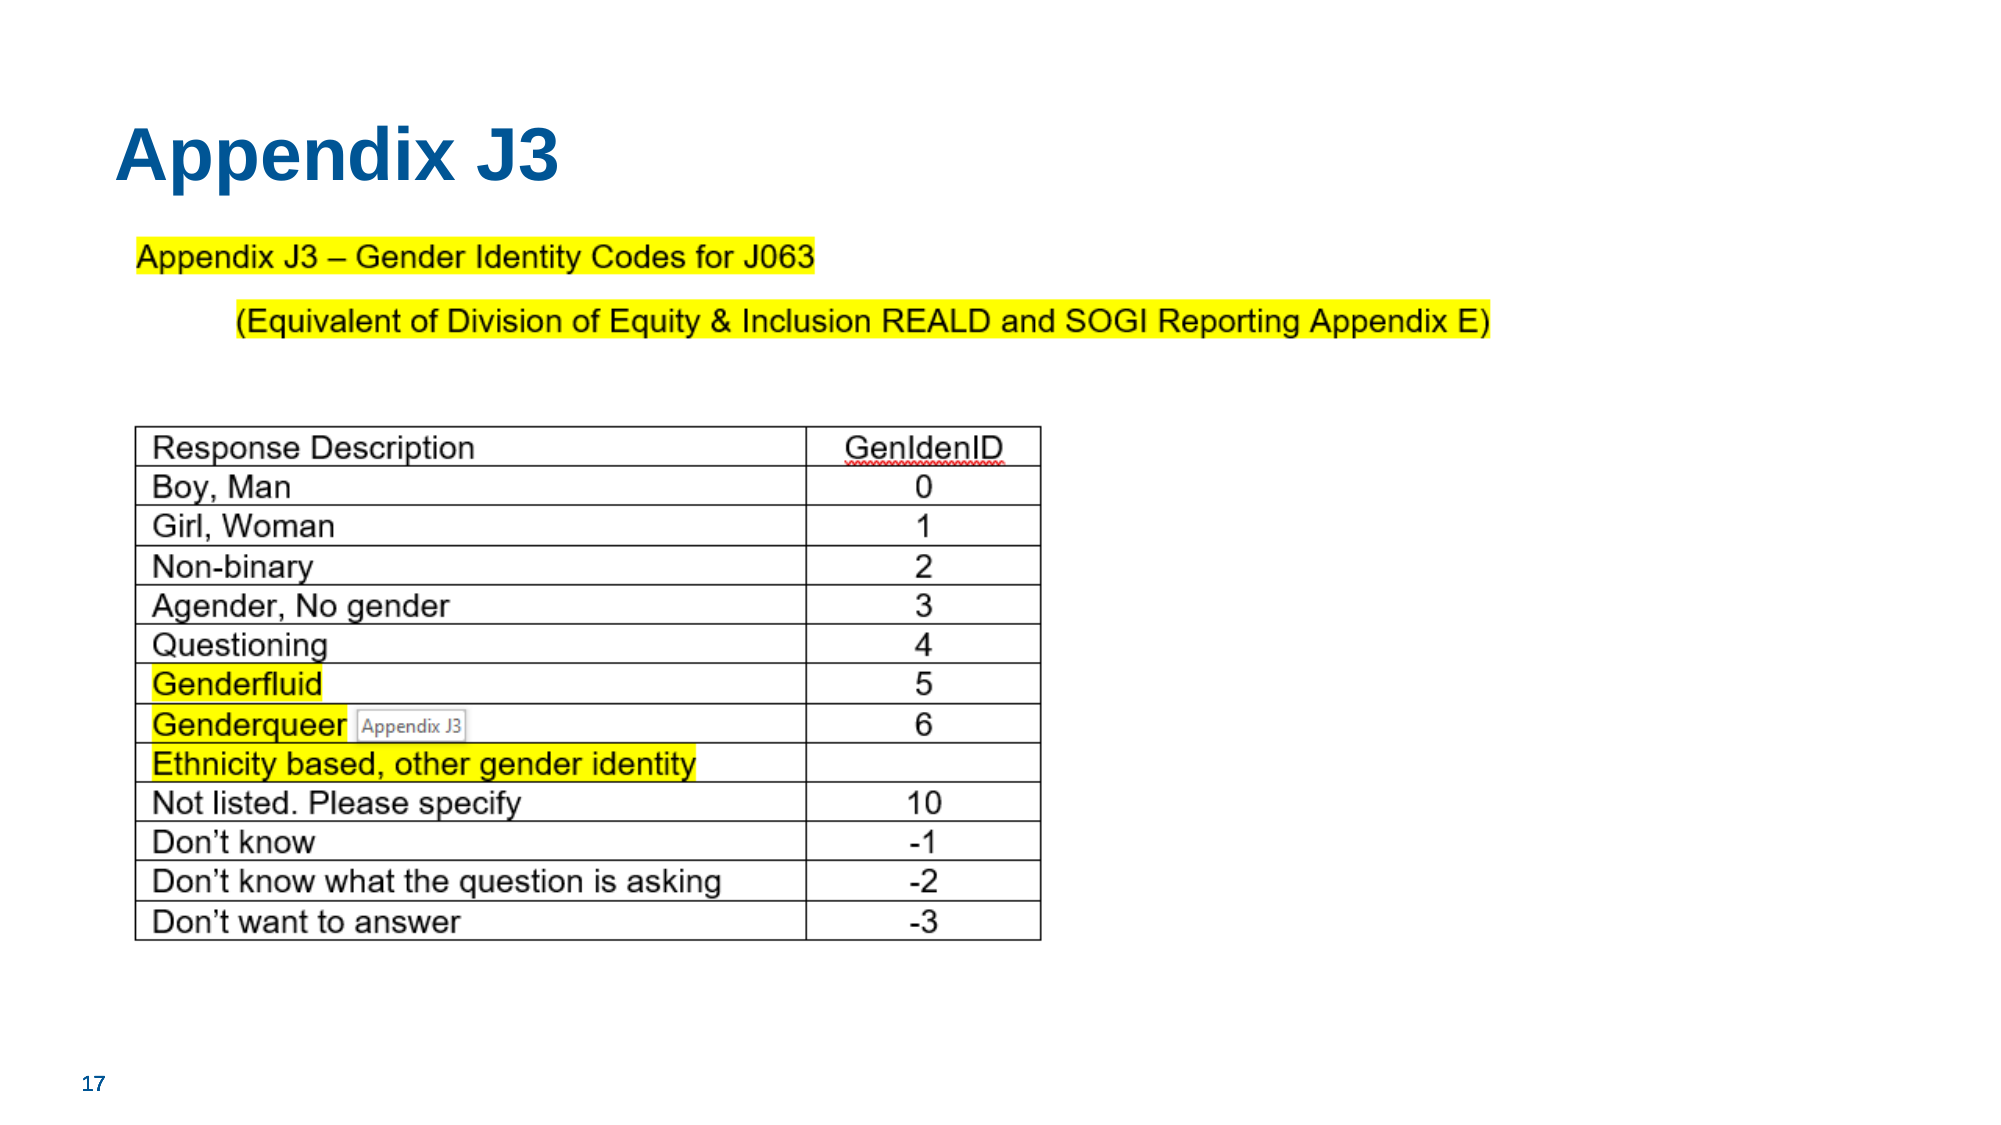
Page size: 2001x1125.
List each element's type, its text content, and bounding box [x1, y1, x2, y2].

picture [99, 226, 1515, 988]
title Appendix J3 [99, 62, 1900, 250]
